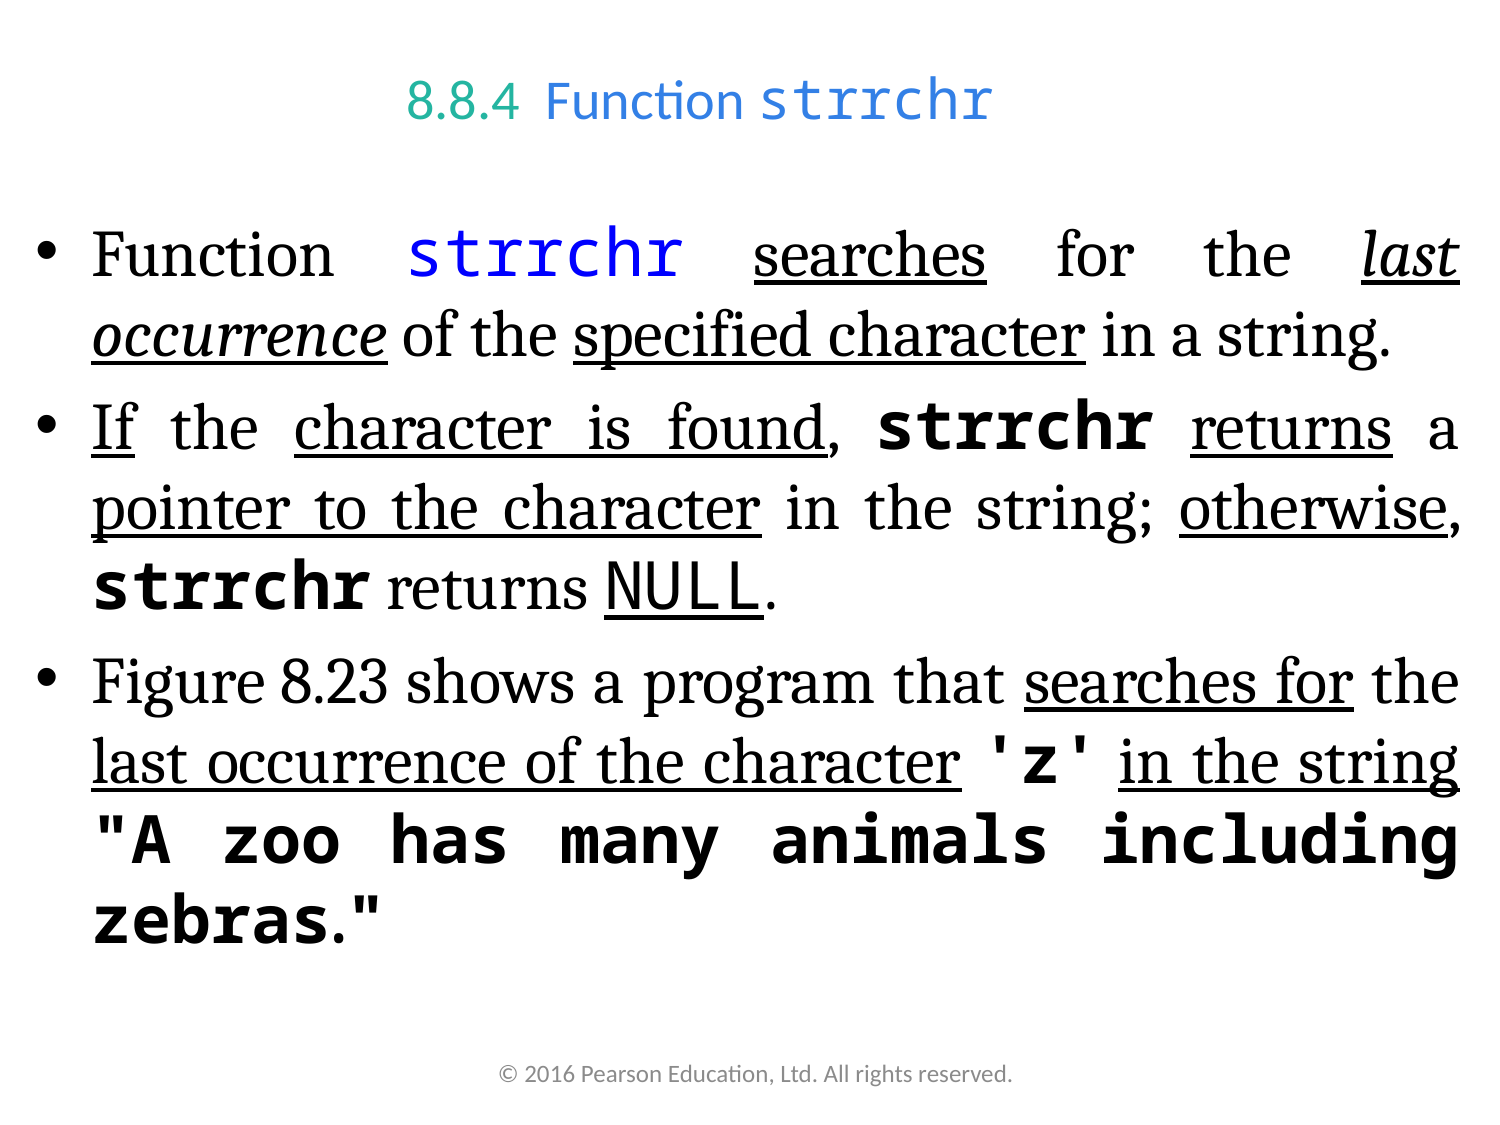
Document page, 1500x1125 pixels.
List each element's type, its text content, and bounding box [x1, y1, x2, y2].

footer © 2016 Pearson Education, Ltd. All rights reserved. [362, 1042, 1150, 1103]
title 8.8.4 Function strrchr [24, 31, 1375, 162]
list Function strrchr searches for the last occurrence of the specified character in a string. If the character is found, strrchr returns a pointer to the character in the string; otherwise, strrchr returns NULL. Figure 8.23 shows a program that searches for the last occurrence of the character 'z' in the string "A zoo has many animals including zebras." [20, 201, 1475, 990]
